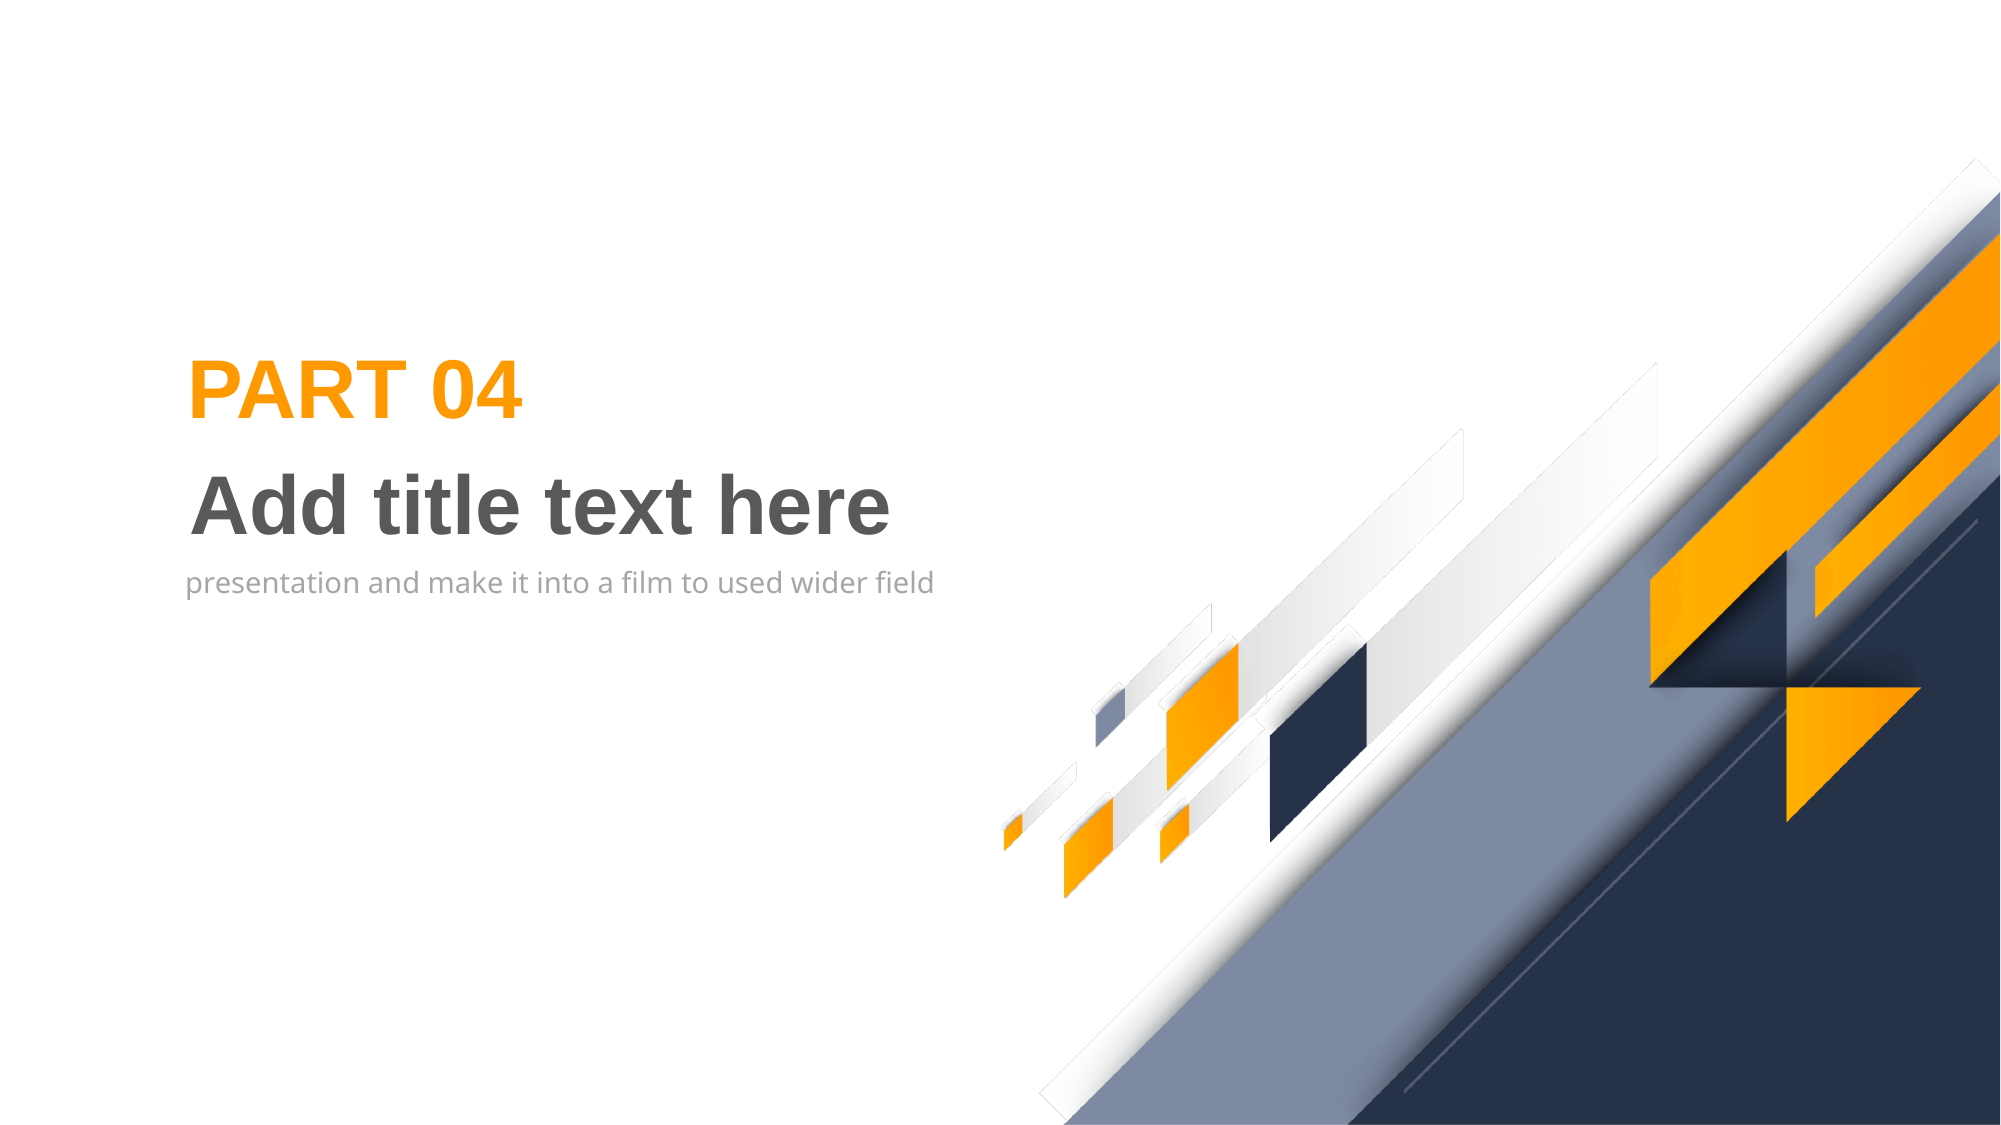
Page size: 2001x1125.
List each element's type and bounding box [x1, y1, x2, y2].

picture [999, 158, 2001, 1125]
text_box [170, 328, 999, 605]
